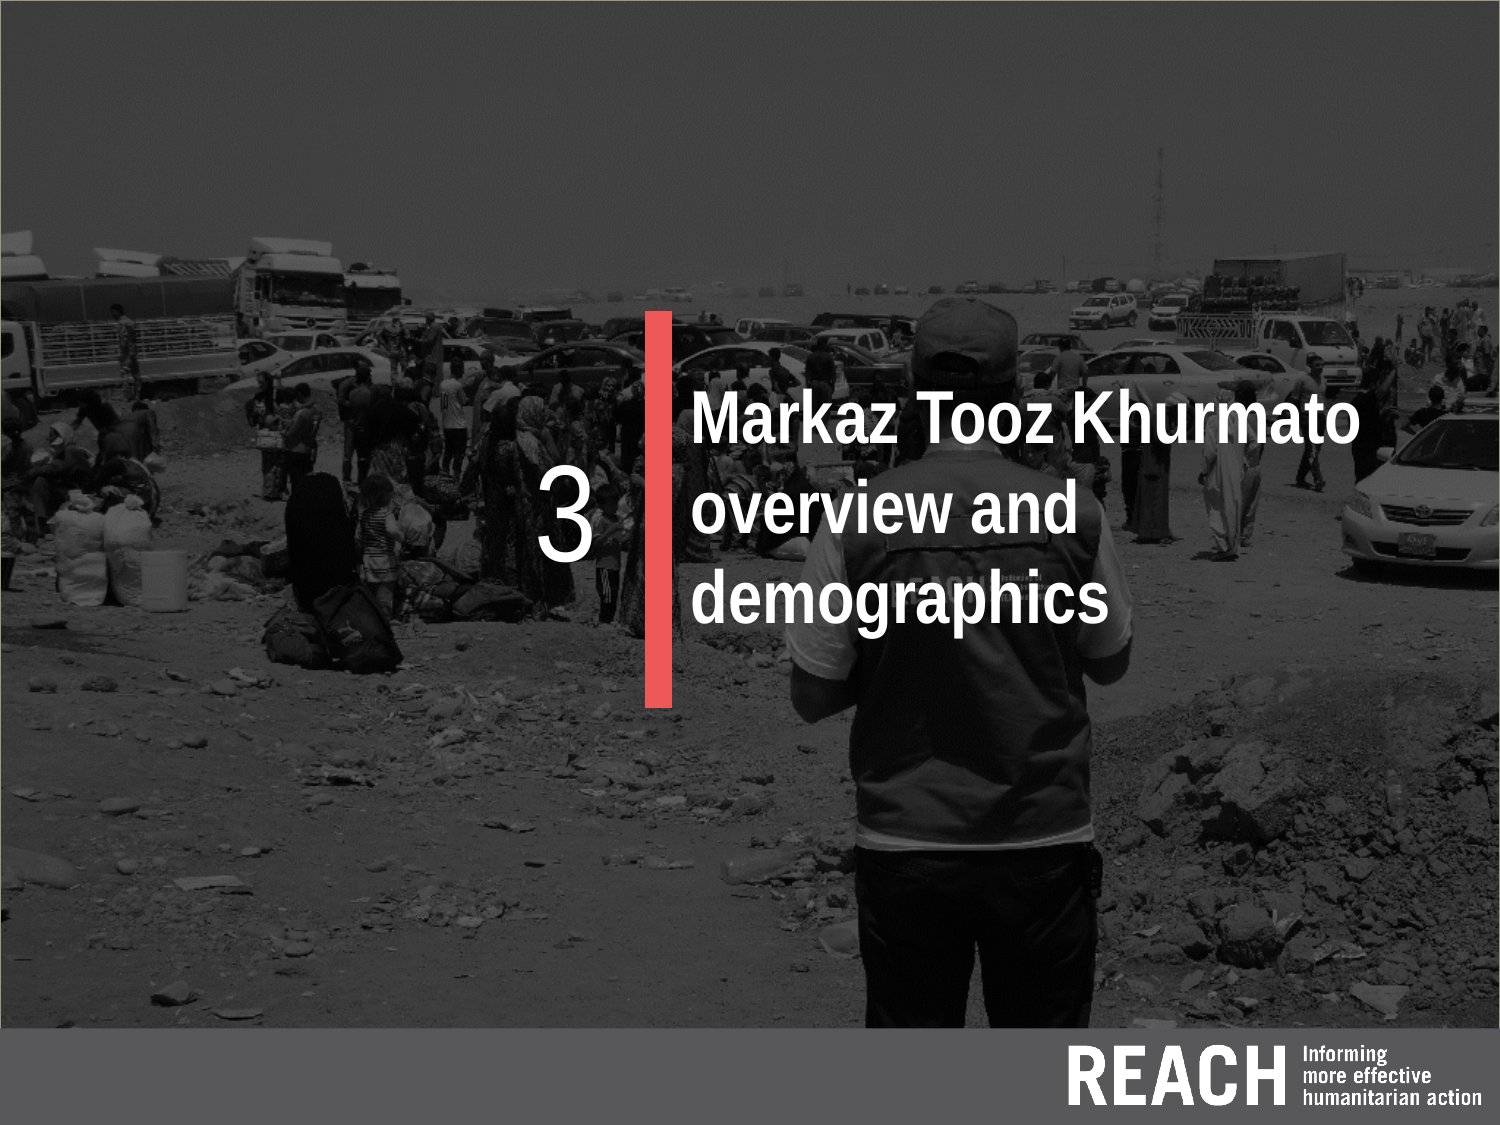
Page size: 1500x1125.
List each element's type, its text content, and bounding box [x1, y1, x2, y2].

picture [1, 1, 1500, 1125]
text_box Markaz Tooz Khurmato overview and demographics [675, 361, 1450, 647]
text_box 3 [519, 416, 713, 597]
